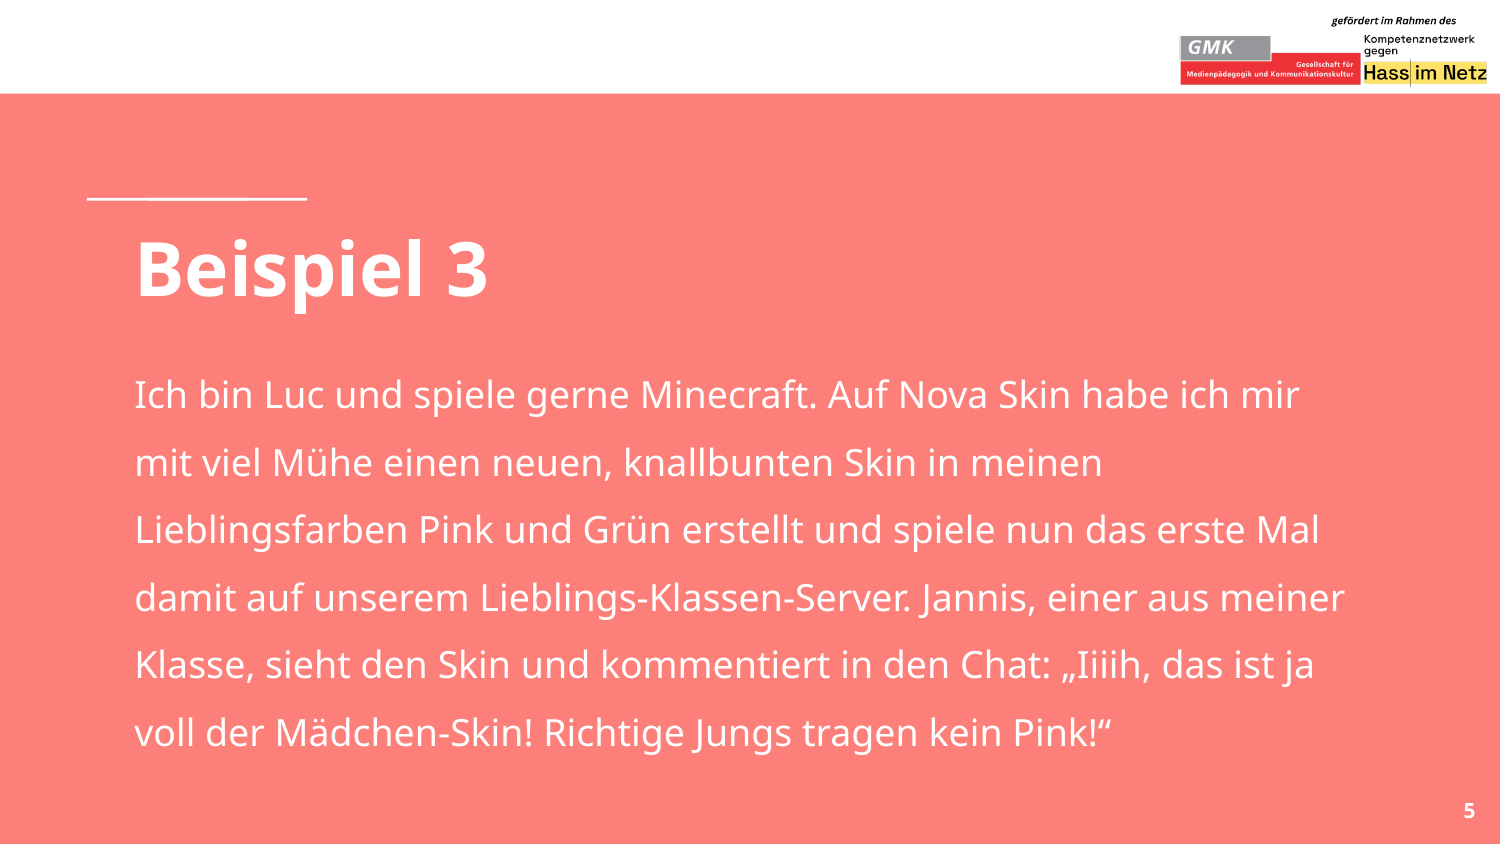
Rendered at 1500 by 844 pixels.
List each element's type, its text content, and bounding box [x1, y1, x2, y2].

picture [1177, 0, 1491, 94]
title Beispiel 3 [119, 216, 1381, 466]
text_box Ich bin Luc und spiele gerne Minecraft. Auf Nova Skin habe ich mir mit viel Mühe einen neuen, knallbunten Skin in meinen Lieblingsfarben Pink und Grün erstellt und spiele nun das erste Mal damit auf unserem Lieblings-Klassen-Server. Jannis, einer aus meiner Klasse, sieht den Skin und kommentiert in den Chat: „Iiiih, das ist ja voll der Mädchen-Skin! Richtige Jungs tragen kein Pink!“ [119, 341, 1370, 762]
text_box 5 [1400, 779, 1491, 844]
